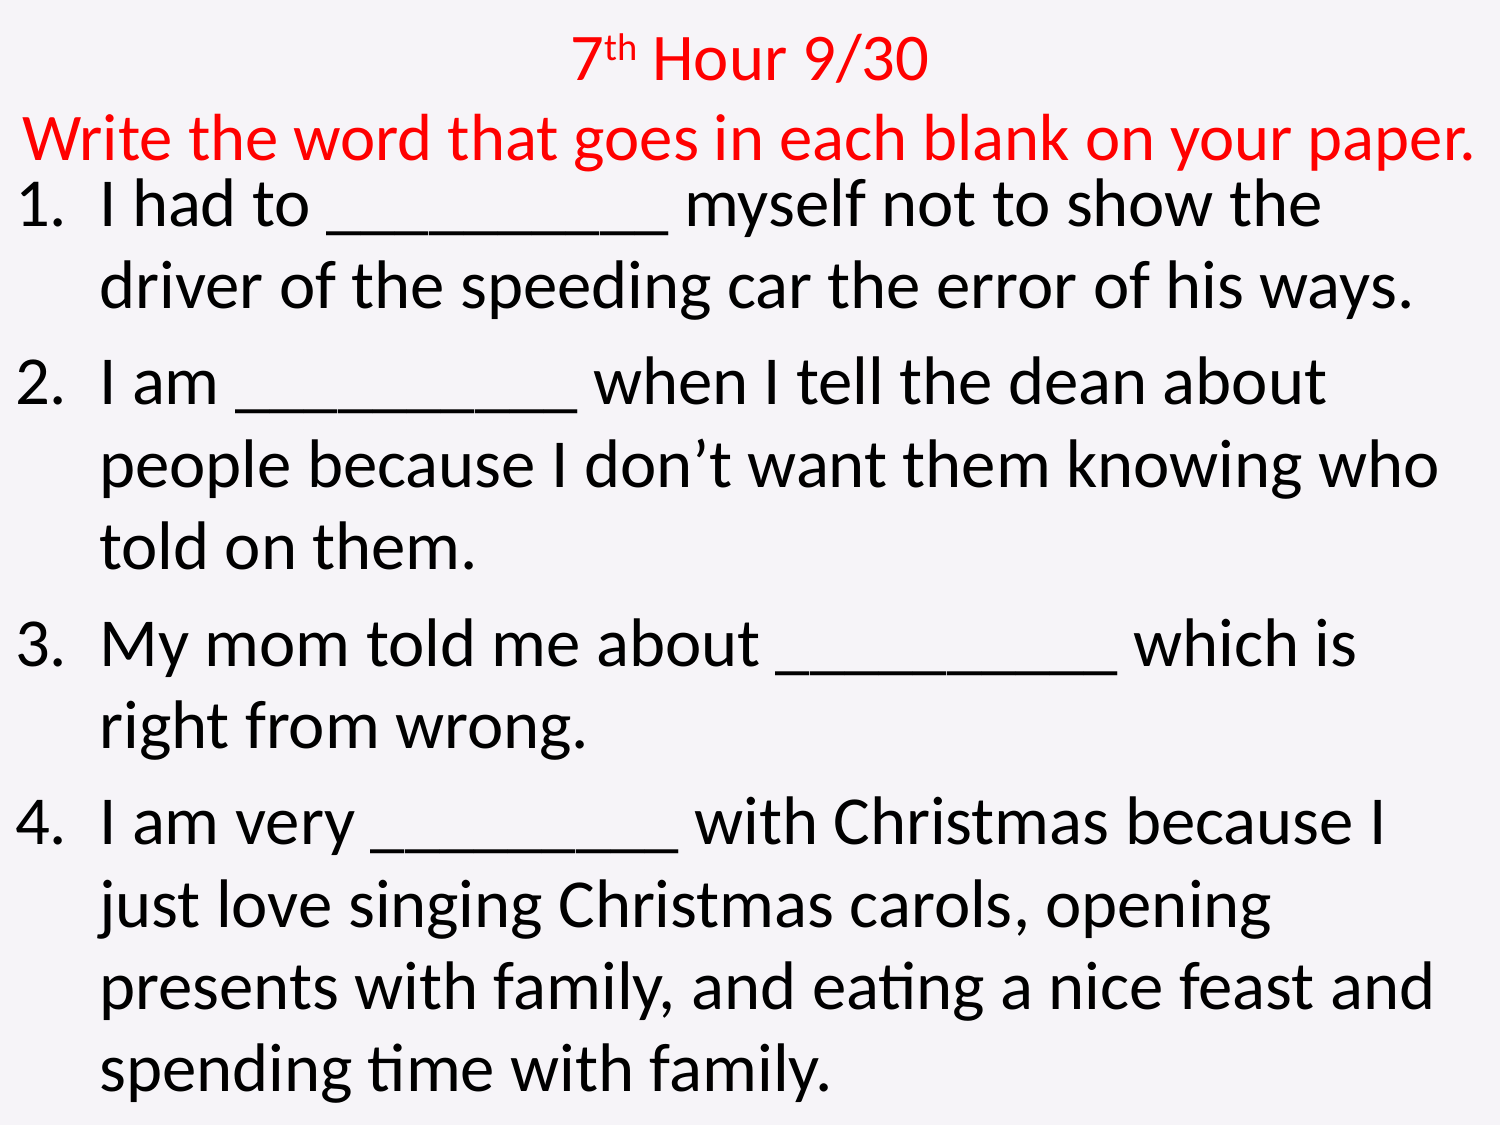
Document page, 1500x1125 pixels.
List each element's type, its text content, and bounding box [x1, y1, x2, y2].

title 7th Hour 9/30 Write the word that goes in each blank on your paper. [0, 0, 1500, 149]
list I had to __________ myself not to show the driver of the speeding car the error of his ways. I am __________ when I tell the dean about people because I don’t want them knowing who told on them. My mom told me about __________ which is right from wrong. I am very _________ with Christmas because I just love singing Christmas carols, opening presents with family, and eating a nice feast and spending time with family. [0, 149, 1500, 1125]
